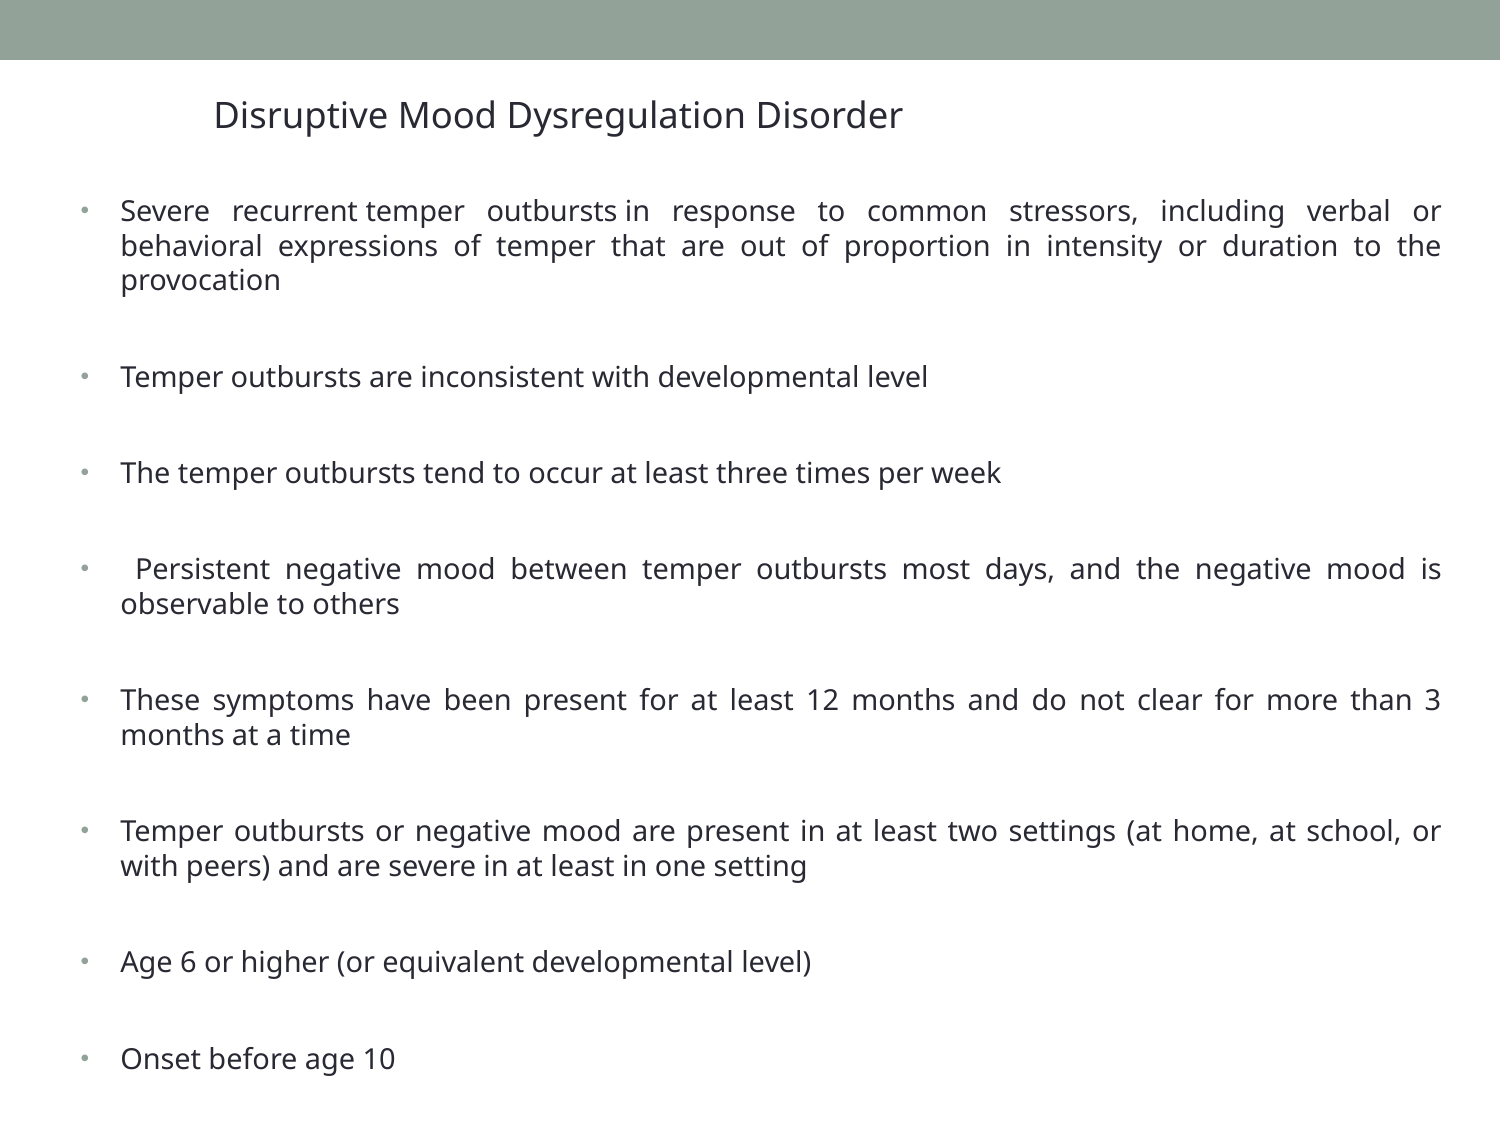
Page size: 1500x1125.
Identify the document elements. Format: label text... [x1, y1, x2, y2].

list Disruptive Mood Dysregulation Disorder Severe recurrent temper outbursts in response to common stressors, including verbal or behavioral expressions of temper that are out of proportion in intensity or duration to the provocation Temper outbursts are inconsistent with developmental level The temper outbursts tend to occur at least three times per week Persistent negative mood between temper outbursts most days, and the negative mood is observable to others These symptoms have been present for at least 12 months and do not clear for more than 3 months at a time Temper outbursts or negative mood are present in at least two settings (at home, at school, or with peers) and are severe in at least in one setting Age 6 or higher (or equivalent developmental level) Onset before age 10 [46, 84, 1459, 1086]
